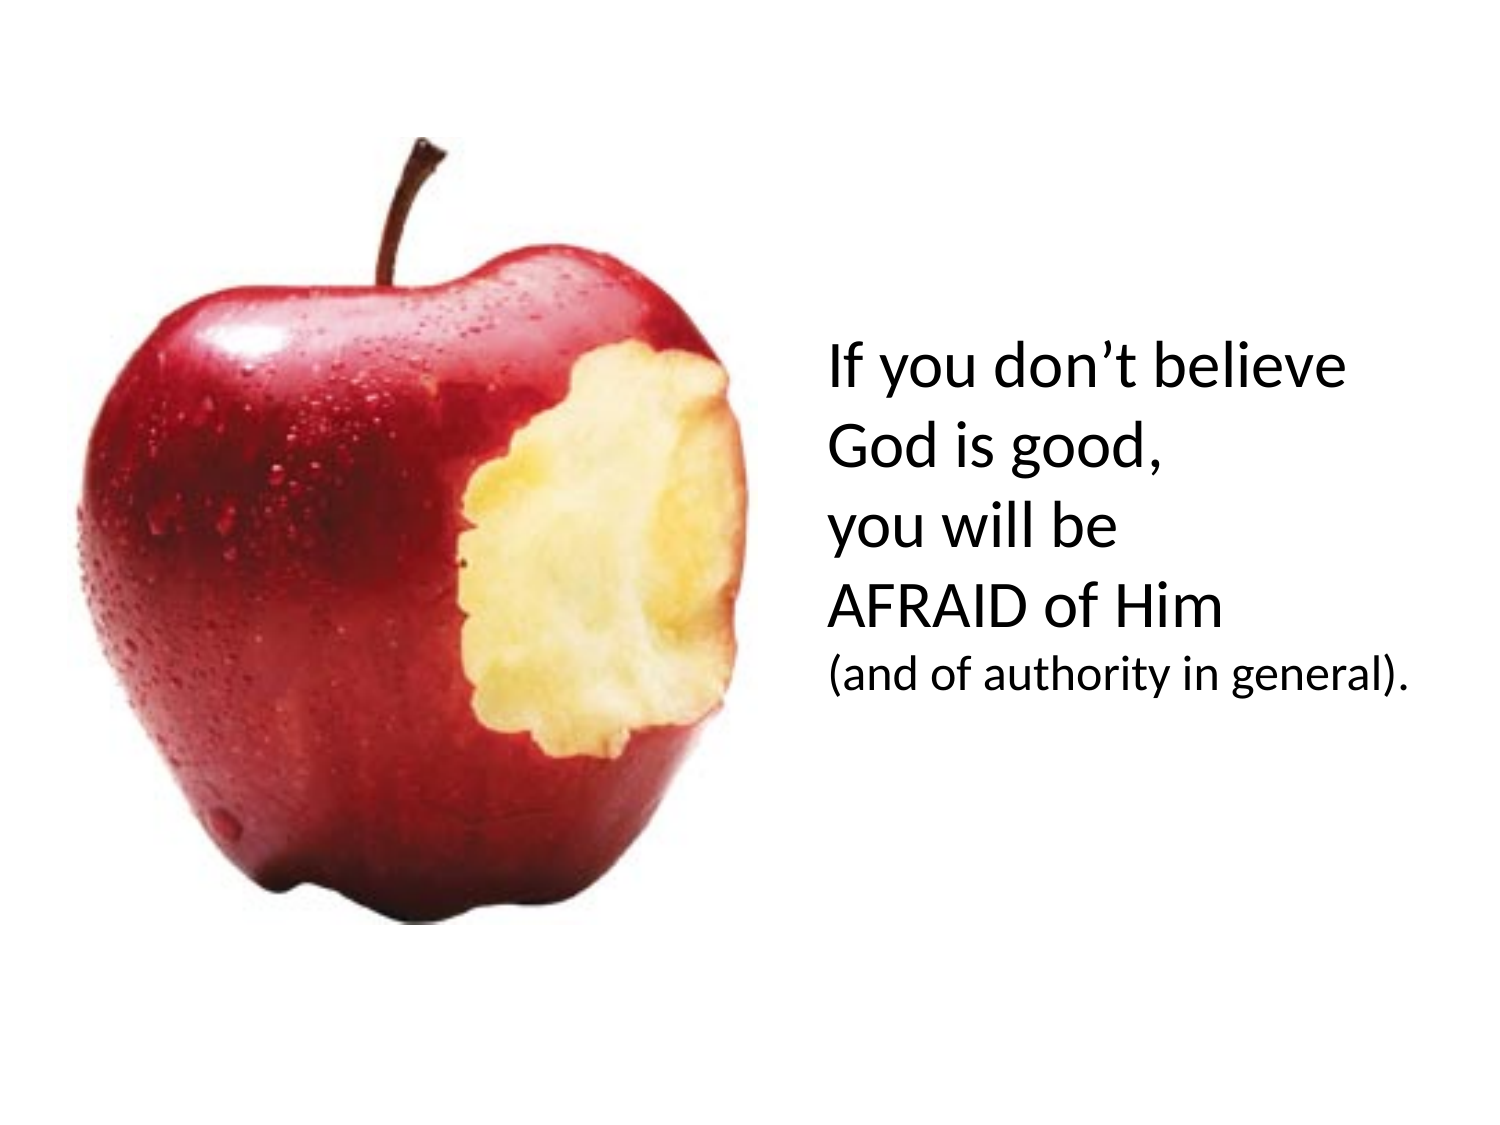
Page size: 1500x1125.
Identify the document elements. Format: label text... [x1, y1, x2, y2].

text_box If you don’t believe God is good, you will be AFRAID of Him (and of authority in general). [812, 313, 1463, 709]
picture [66, 137, 759, 926]
